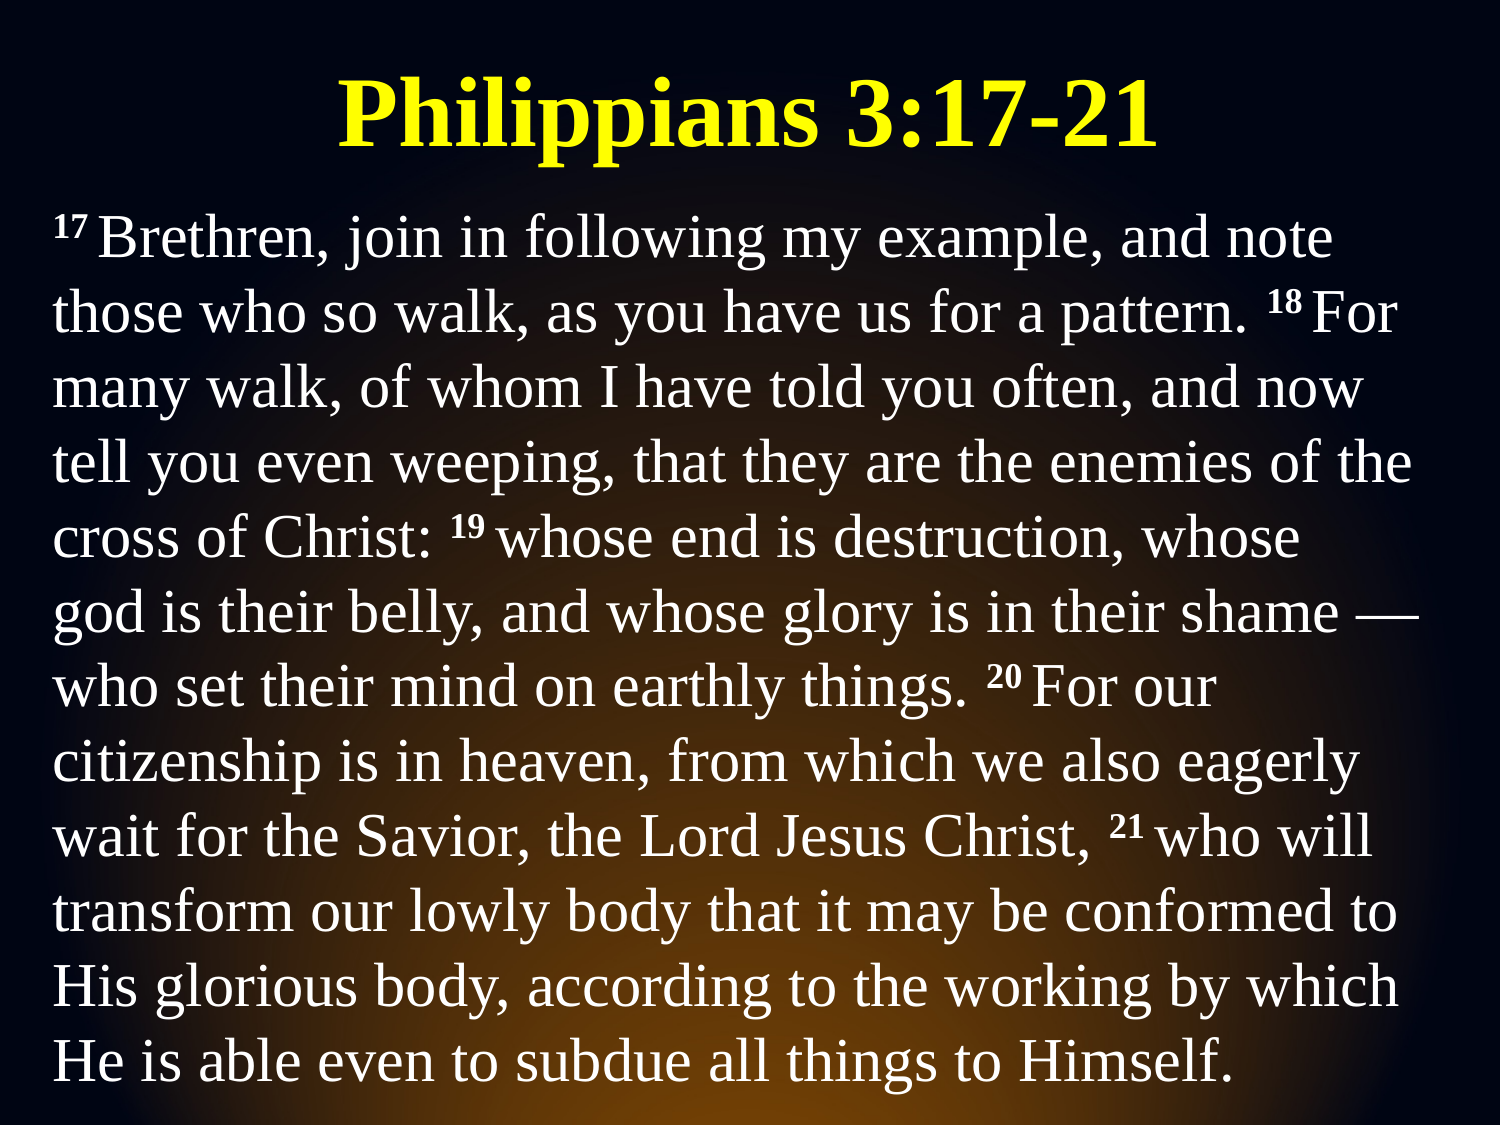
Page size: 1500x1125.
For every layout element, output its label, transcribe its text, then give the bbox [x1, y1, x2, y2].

text_box 17 Brethren, join in following my example, and note those who so walk, as you have us for a pattern. 18 For many walk, of whom I have told you often, and now tell you even weeping, that they are the enemies of the cross of Christ: 19 whose end is destruction, whose god is their belly, and whose glory is in their shame —who set their mind on earthly things. 20 For our citizenship is in heaven, from which we also eagerly wait for the Savior, the Lord Jesus Christ, 21 who will transform our lowly body that it may be conformed to His glorious body, according to the working by which He is able even to subdue all things to Himself. [37, 187, 1463, 1102]
picture [0, 0, 1500, 1125]
title Philippians 3:17-21 [75, 12, 1425, 187]
